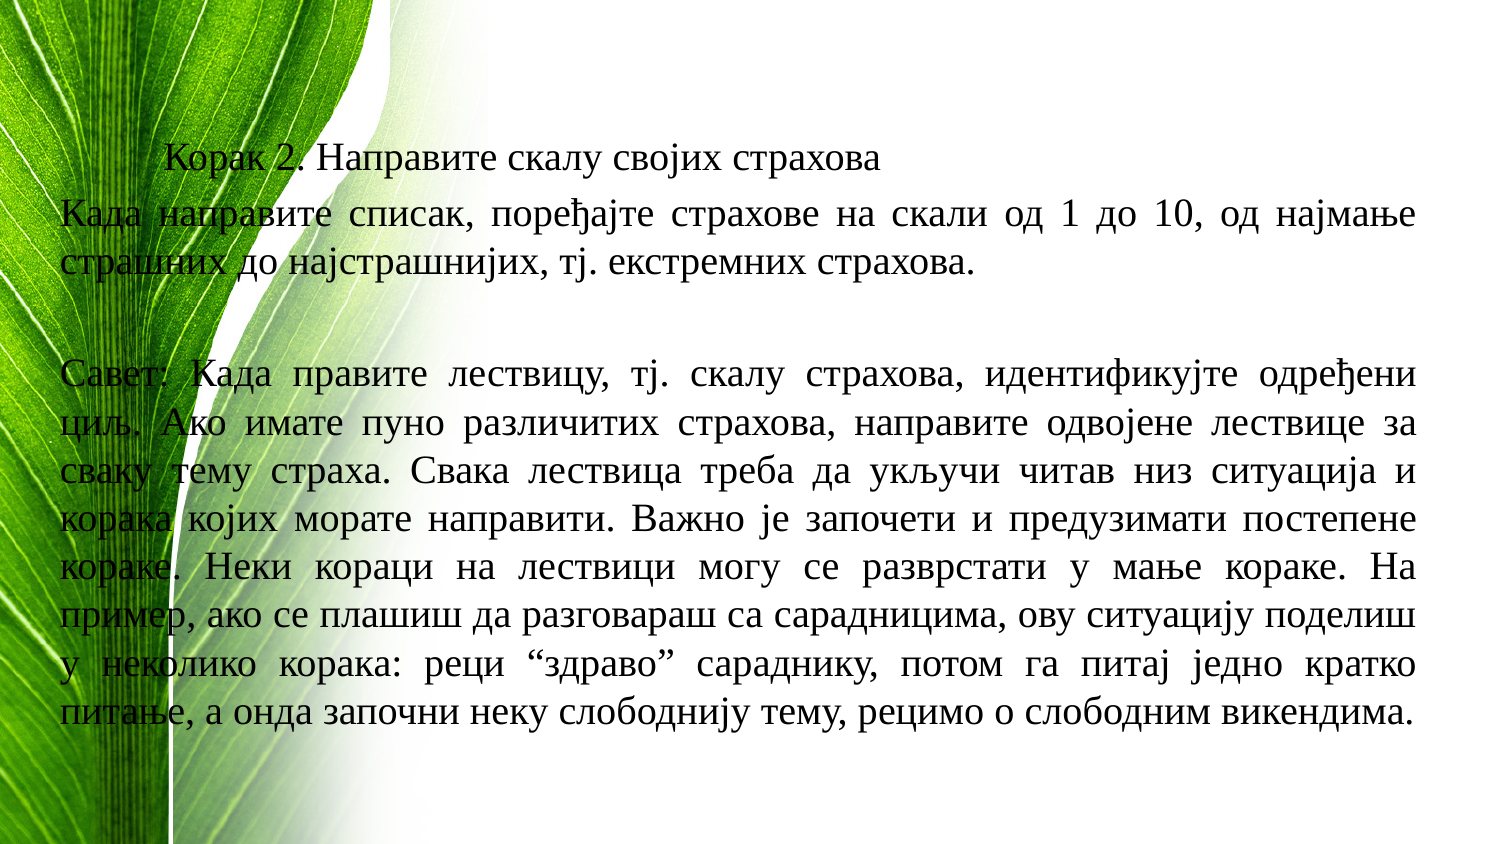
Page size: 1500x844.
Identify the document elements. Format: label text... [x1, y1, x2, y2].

picture [0, 0, 1500, 844]
list Корак 2. Направите скалу својих страхова Када направите списак, поређајте страхове на скали од 1 до 10, од најмање страшних до најстрашнијих, тј. екстремних страхова. Савет: Када правите лествицу, тј. скалу страхова, идентификујте одређени циљ. Ако имате пуно различитих страхова, направите одвојене лествице за сваку тему страха. Свака лествица треба да укључи читав низ ситуација и корака којих морате направити. Важно је започети и предузимати постепене кораке. Неки кораци на лествици могу се разврстати у мање кораке. На пример, ако се плашиш да разговараш са сарадницима, ову ситуацију поделиш у неколико корака: реци “здраво” сараднику, потом га питај једно кратко питање, а онда започни неку слободнију тему, рецимо о слободним викендима. [44, 122, 1433, 792]
